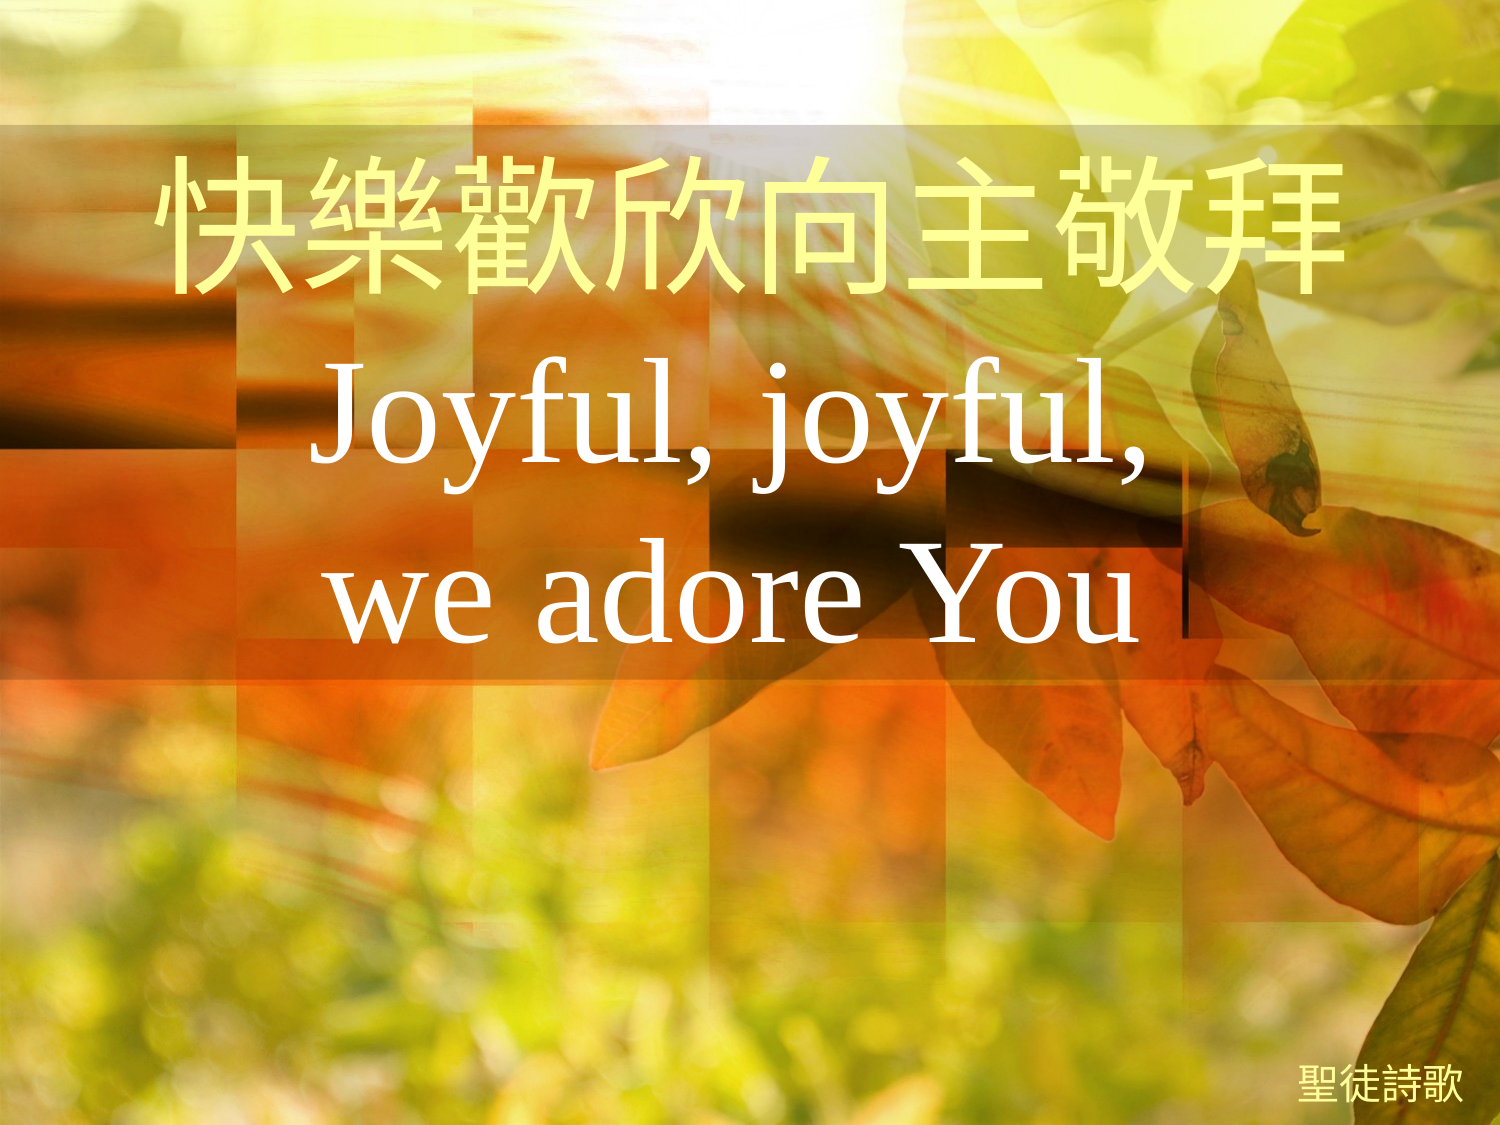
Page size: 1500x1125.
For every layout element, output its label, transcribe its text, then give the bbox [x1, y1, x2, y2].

text_box 快樂歡欣向主敬拜 Joyful, joyful, we adore You [0, 124, 1500, 680]
picture [0, 0, 1500, 124]
picture [0, 680, 1500, 1125]
text_box 聖徒詩歌 [1262, 1050, 1500, 1115]
